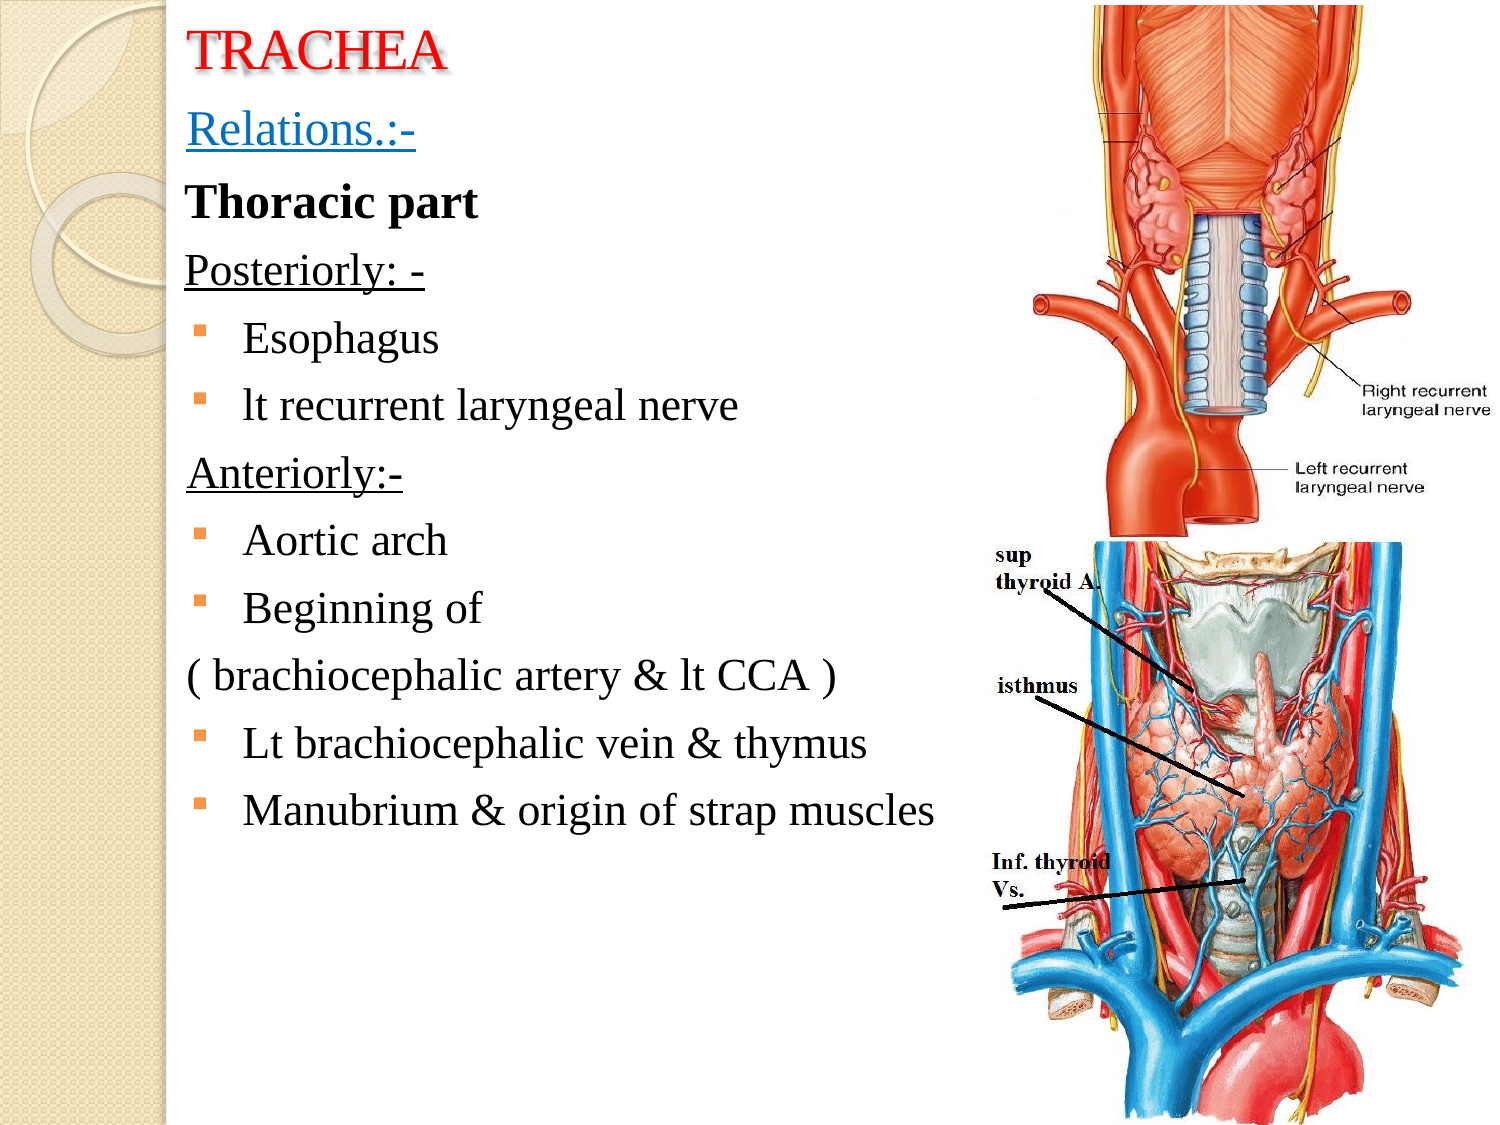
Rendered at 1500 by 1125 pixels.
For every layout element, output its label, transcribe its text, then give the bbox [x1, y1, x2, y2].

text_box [985, 4, 1493, 1125]
text_box Relations.:- Thoracic part Posteriorly: - Esophagus lt recurrent laryngeal nerve Anteriorly:- Aortic arch Beginning of ( brachiocephalic artery & lt CCA ) Lt brachiocephalic vein & thymus Manubrium & origin of strap muscles [184, 83, 938, 835]
picture [0, 0, 492, 1125]
